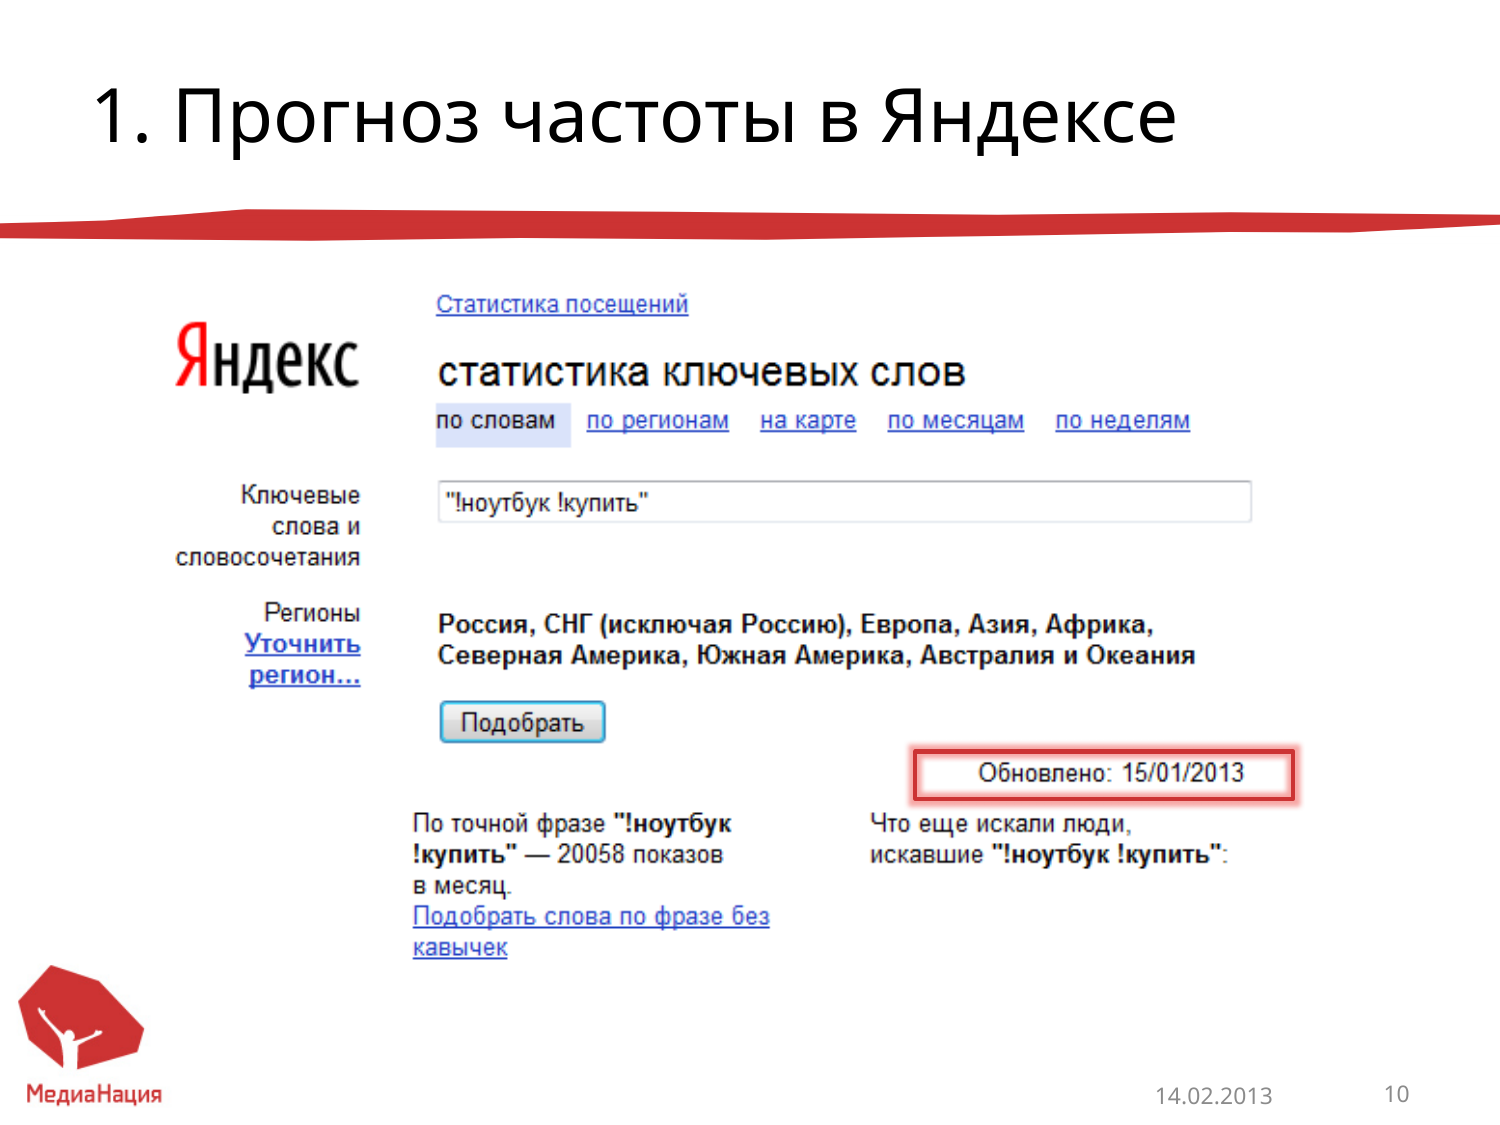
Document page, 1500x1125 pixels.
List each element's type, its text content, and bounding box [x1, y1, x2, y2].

picture [0, 208, 1500, 244]
slide_number 10 [1305, 1065, 1425, 1125]
picture [12, 280, 1270, 1113]
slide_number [1139, 1065, 1305, 1125]
text_box [1276, 749, 1295, 801]
title 1. Прогноз частоты в Яндексе [75, 18, 1483, 206]
